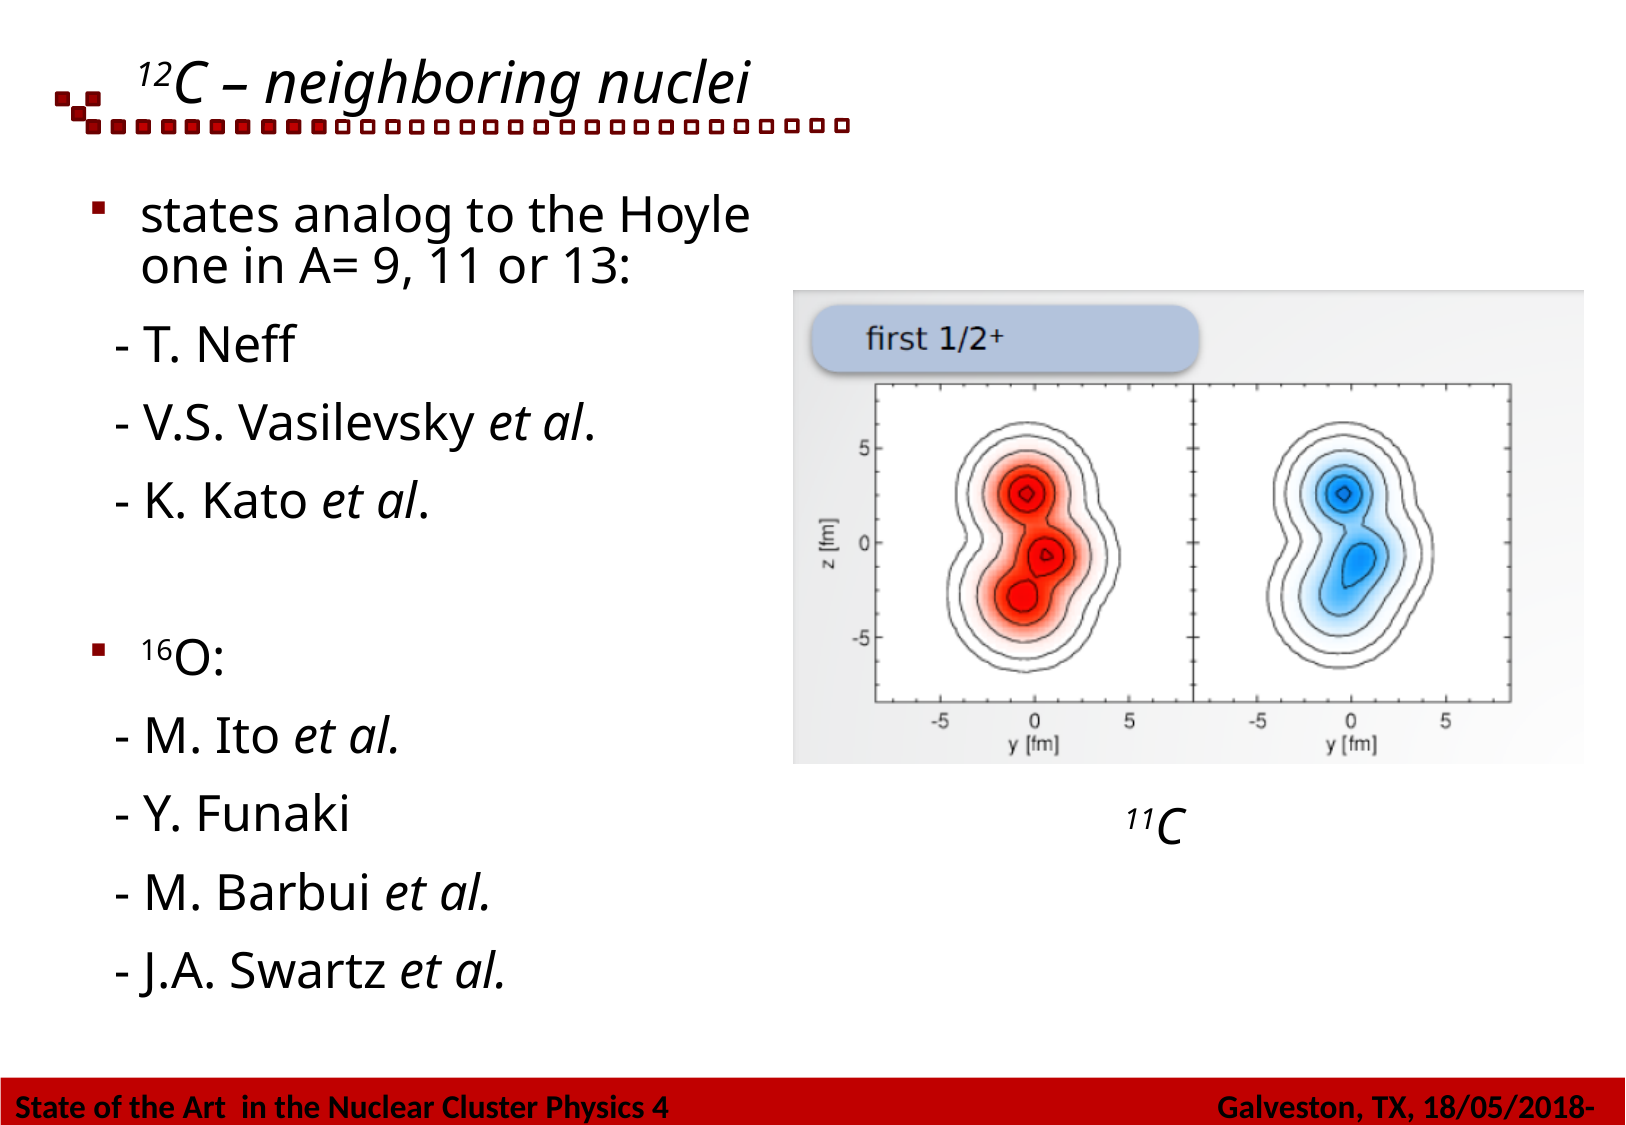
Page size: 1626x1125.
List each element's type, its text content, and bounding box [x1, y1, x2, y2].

text_box [56, 93, 69, 105]
text_box [236, 122, 249, 133]
text_box [112, 121, 125, 133]
text_box [211, 122, 224, 133]
text_box [710, 121, 723, 133]
text_box [735, 120, 748, 133]
text_box [685, 122, 698, 133]
text_box [287, 122, 300, 133]
text_box [361, 122, 374, 133]
text_box [509, 122, 522, 133]
text_box [461, 122, 474, 133]
text_box [410, 122, 423, 133]
text_box [484, 122, 497, 133]
text_box [786, 120, 798, 132]
text_box [635, 122, 648, 133]
text_box 12C – neighboring nuclei [122, 38, 1532, 122]
text_box [262, 122, 275, 133]
text_box [137, 122, 150, 133]
text_box [87, 93, 99, 105]
text_box [660, 122, 673, 133]
text_box [72, 107, 85, 120]
text_box [336, 122, 349, 133]
text_box [760, 120, 773, 133]
text_box [87, 121, 100, 133]
text_box [811, 119, 823, 132]
text_box [387, 122, 399, 133]
text_box [313, 122, 325, 133]
text_box [586, 122, 599, 133]
text_box [611, 122, 624, 133]
text_box 11C [1108, 786, 1213, 862]
picture [793, 290, 1584, 764]
text_box [162, 122, 175, 133]
text_box [836, 119, 848, 132]
text_box [435, 122, 448, 133]
text_box [186, 122, 199, 133]
text_box states analog to the Hoyle one in A= 9, 11 or 13: - T. Neff - V.S. Vasilevsky et al. - K. Kato et al. 16O: - M. Ito et al. - Y. Funaki - M. Barbui et al. - J.A. Swartz et al. [56, 184, 779, 1077]
text_box [535, 122, 548, 133]
text_box [561, 122, 574, 133]
text_box State of the Art in the Nuclear Cluster Physics 4 Galveston, TX, 18/05/2018- [0, 1077, 1625, 1125]
